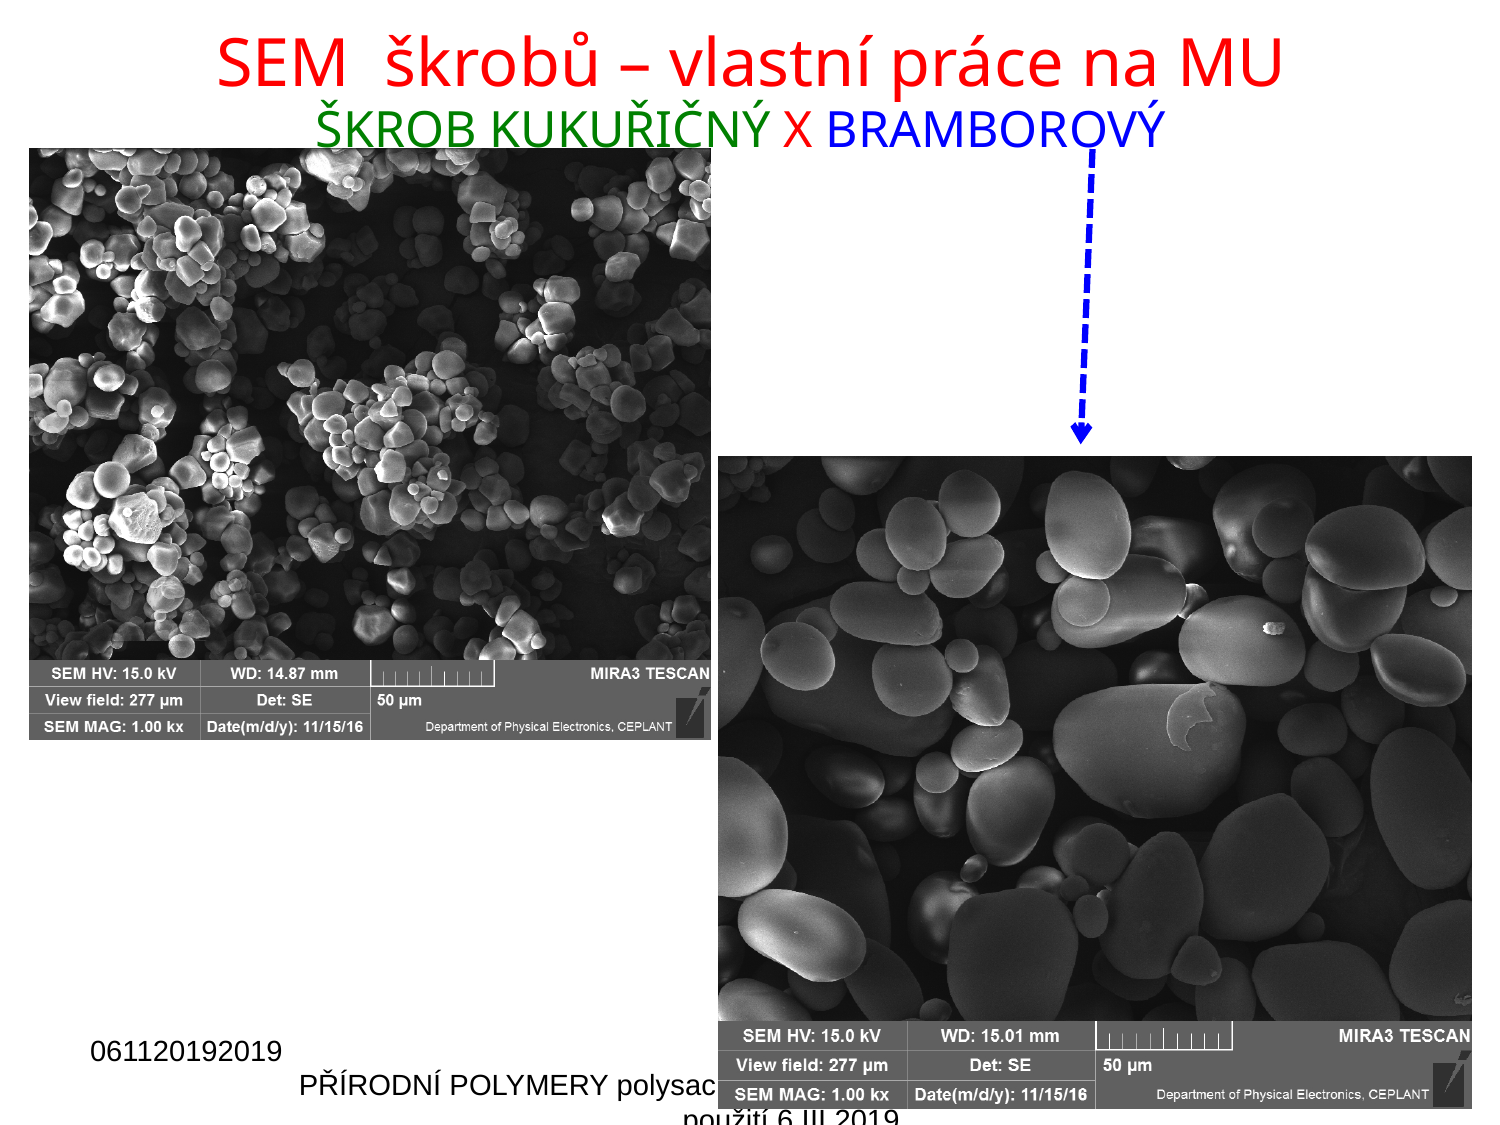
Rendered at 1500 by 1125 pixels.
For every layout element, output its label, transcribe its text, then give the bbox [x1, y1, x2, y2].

picture [29, 148, 711, 740]
text_box ŠKROB KUKUŘIČNÝ X BRAMBOROVÝ [301, 89, 1447, 165]
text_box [1080, 148, 1093, 445]
slide_number 061120192019 [74, 1024, 426, 1103]
picture [718, 455, 1472, 1109]
title SEM škrobů – vlastní práce na MU [76, 18, 1427, 100]
footer PŘÍRODNÍ POLYMERY polysacharidy škrob pro potravinářeské a technické použití 6 III 2019 [277, 1058, 713, 1103]
